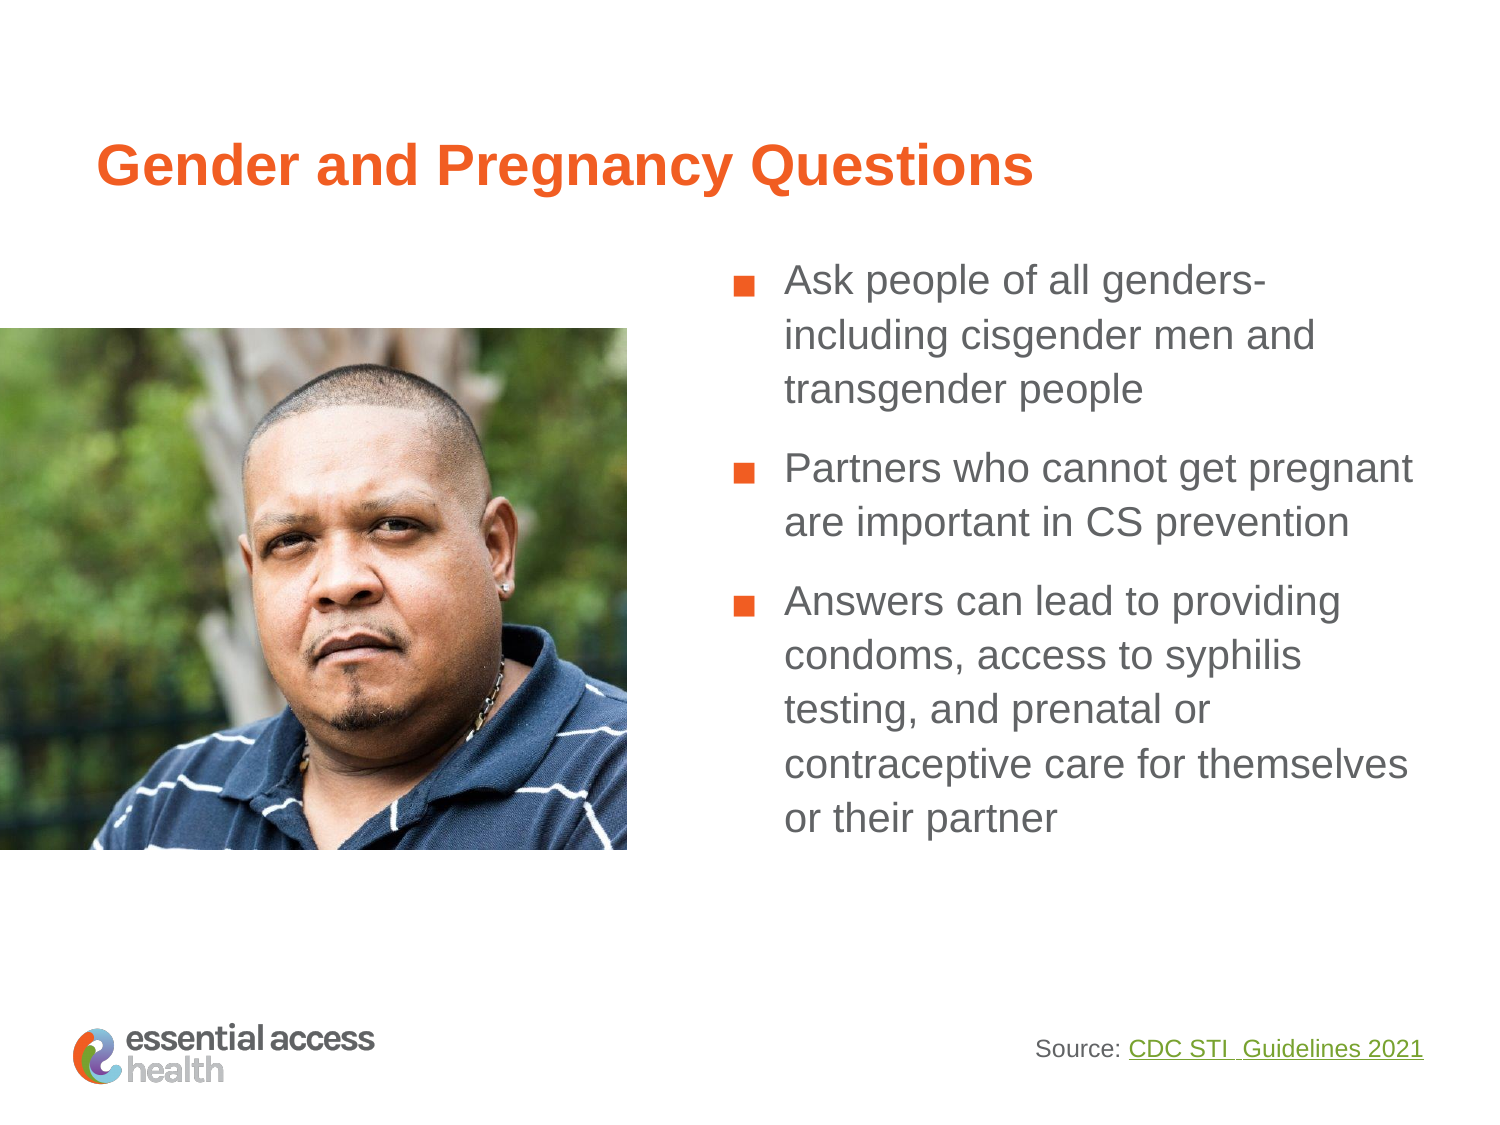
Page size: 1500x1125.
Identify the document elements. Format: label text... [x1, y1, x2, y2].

picture [0, 328, 628, 850]
text_box Source: CDC STI Guidelines 2021 [1020, 1024, 1440, 1070]
text_box Ask people of all genders- including cisgender men and transgender people Partners who cannot get pregnant are important in CS prevention Answers can lead to providing condoms, access to syphilis testing, and prenatal or contraceptive care for themselves or their partner [715, 241, 1455, 849]
picture [65, 1018, 389, 1089]
title Gender and Pregnancy Questions [81, 53, 1462, 257]
